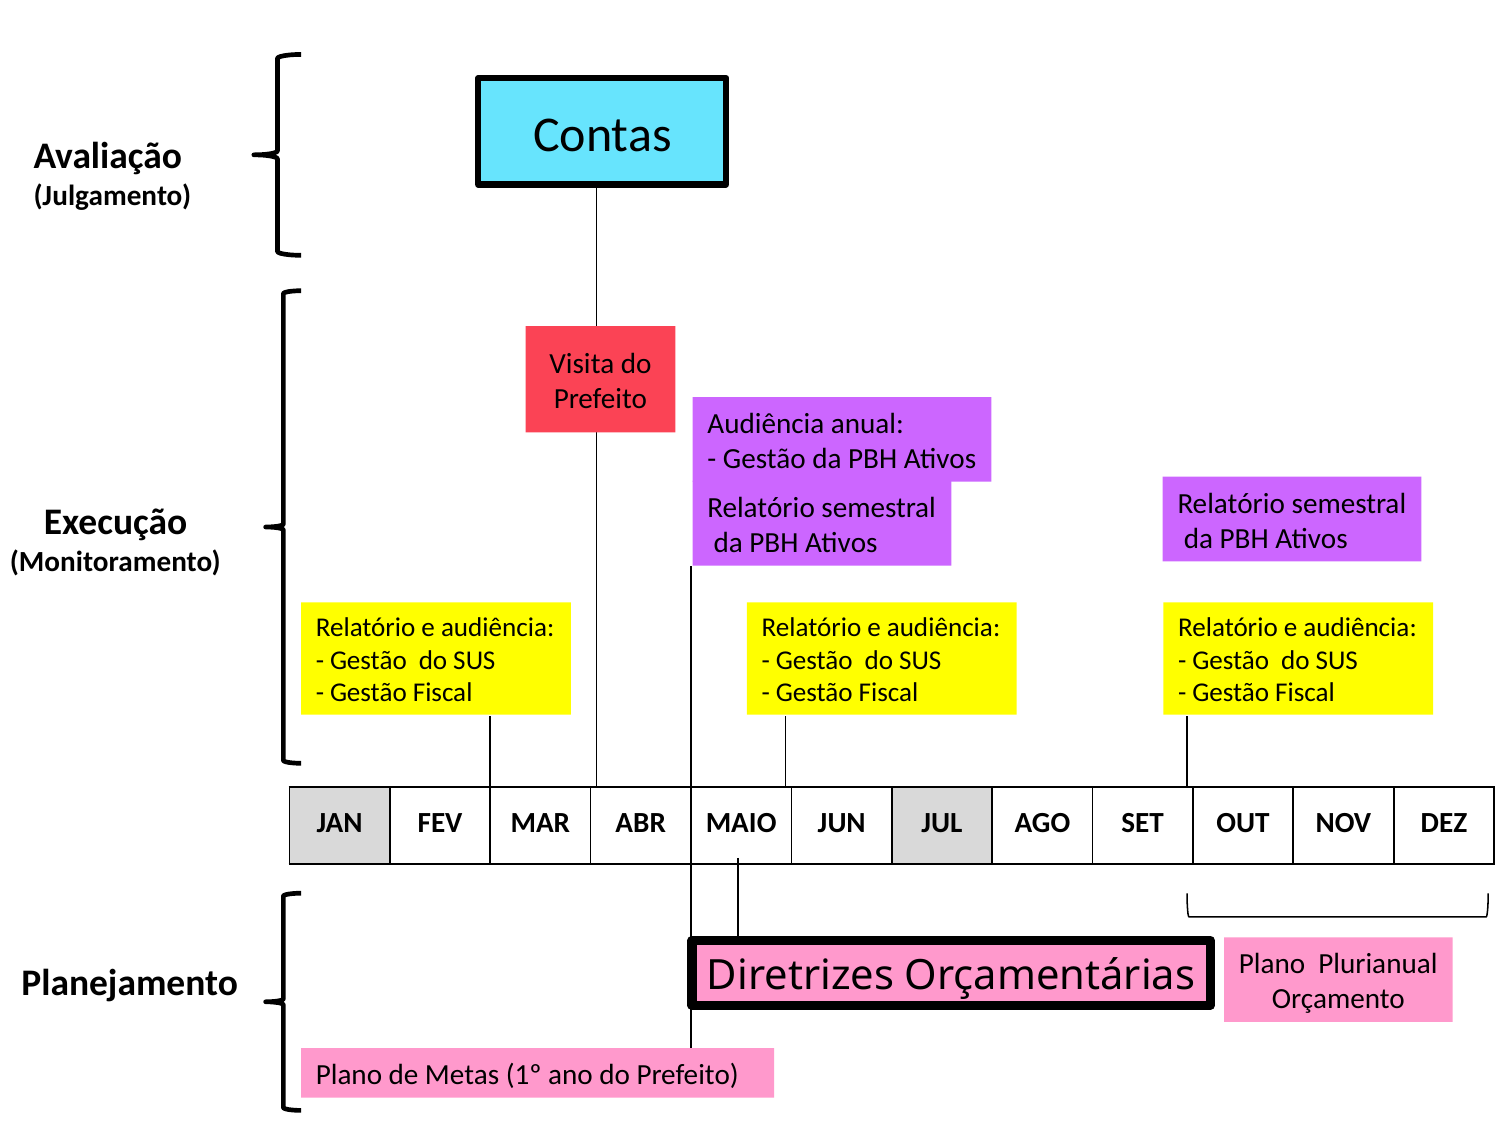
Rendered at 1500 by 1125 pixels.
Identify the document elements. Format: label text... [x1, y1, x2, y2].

text_box Diretrizes Orçamentárias [695, 940, 1211, 1006]
text_box Relatório e audiência: - Gestão do SUS - Gestão Fiscal [746, 602, 1017, 715]
text_box [264, 892, 302, 1112]
text_box Plano Plurianual Orçamento [1224, 937, 1453, 1022]
table_header DEZ [1395, 788, 1493, 863]
text_box Audiência anual: - Gestão da PBH Ativos [692, 397, 992, 482]
text_box Execução (Monitoramento) [0, 490, 237, 585]
text_box Relatório e audiência: - Gestão do SUS - Gestão Fiscal [1163, 602, 1434, 715]
table_header JUL [893, 788, 991, 863]
text_box Avaliação (Julgamento) [18, 123, 206, 219]
table_header OUT [1194, 788, 1292, 863]
text_box Relatório semestral da PBH Ativos [1162, 476, 1422, 562]
text_box Plano de Metas (1º ano do Prefeito) [301, 1048, 775, 1098]
table_header MAR [491, 788, 590, 863]
text_box Planejamento [6, 950, 254, 1011]
text_box Visita do Prefeito [601, 324, 678, 435]
table_header ABR [591, 788, 690, 863]
text_box Relatório e audiência: - Gestão do SUS - Gestão Fiscal [302, 602, 571, 715]
table_header NOV [1294, 788, 1393, 863]
table_header SET [1093, 788, 1192, 863]
table_header AGO [993, 788, 1092, 863]
table_header MAIO [692, 788, 791, 863]
table_header JUN [792, 788, 891, 863]
table_header JAN [290, 788, 389, 863]
text_box [1186, 893, 1489, 918]
table_header FEV [391, 788, 489, 863]
text_box [264, 289, 302, 765]
text_box Visita do Prefeito [523, 324, 592, 435]
text_box [253, 53, 302, 257]
text_box Contas [476, 76, 728, 186]
text_box Relatório semestral da PBH Ativos [692, 480, 952, 566]
